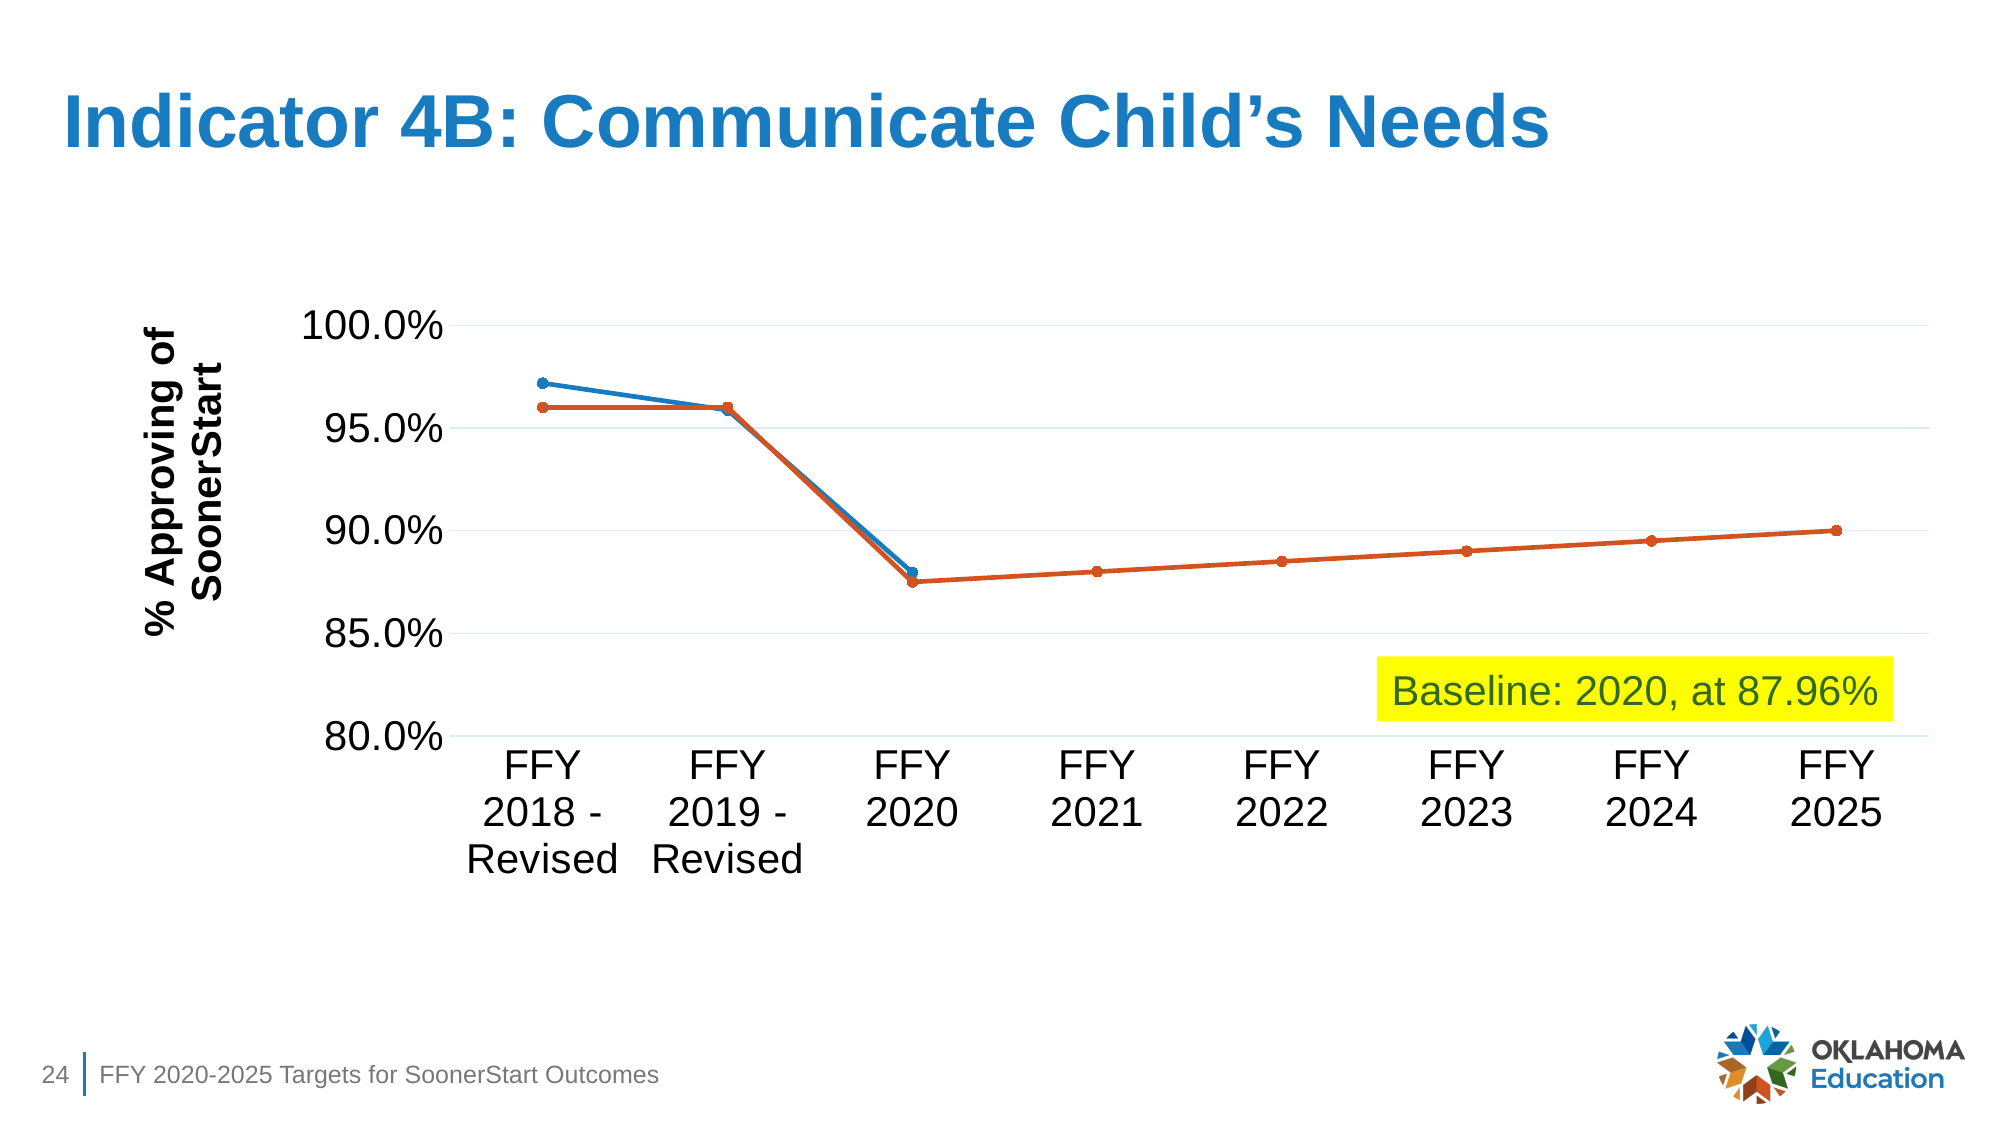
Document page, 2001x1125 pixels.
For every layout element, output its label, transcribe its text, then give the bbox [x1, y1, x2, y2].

picture [1717, 1024, 1965, 1104]
slide_number 24 [0, 1043, 85, 1104]
title Indicator 4B: Communicate Child’s Needs [48, 59, 1952, 278]
footer FFY 2020-2025 Targets for SoonerStart Outcomes [85, 1043, 1063, 1104]
chart [48, 299, 1952, 1014]
